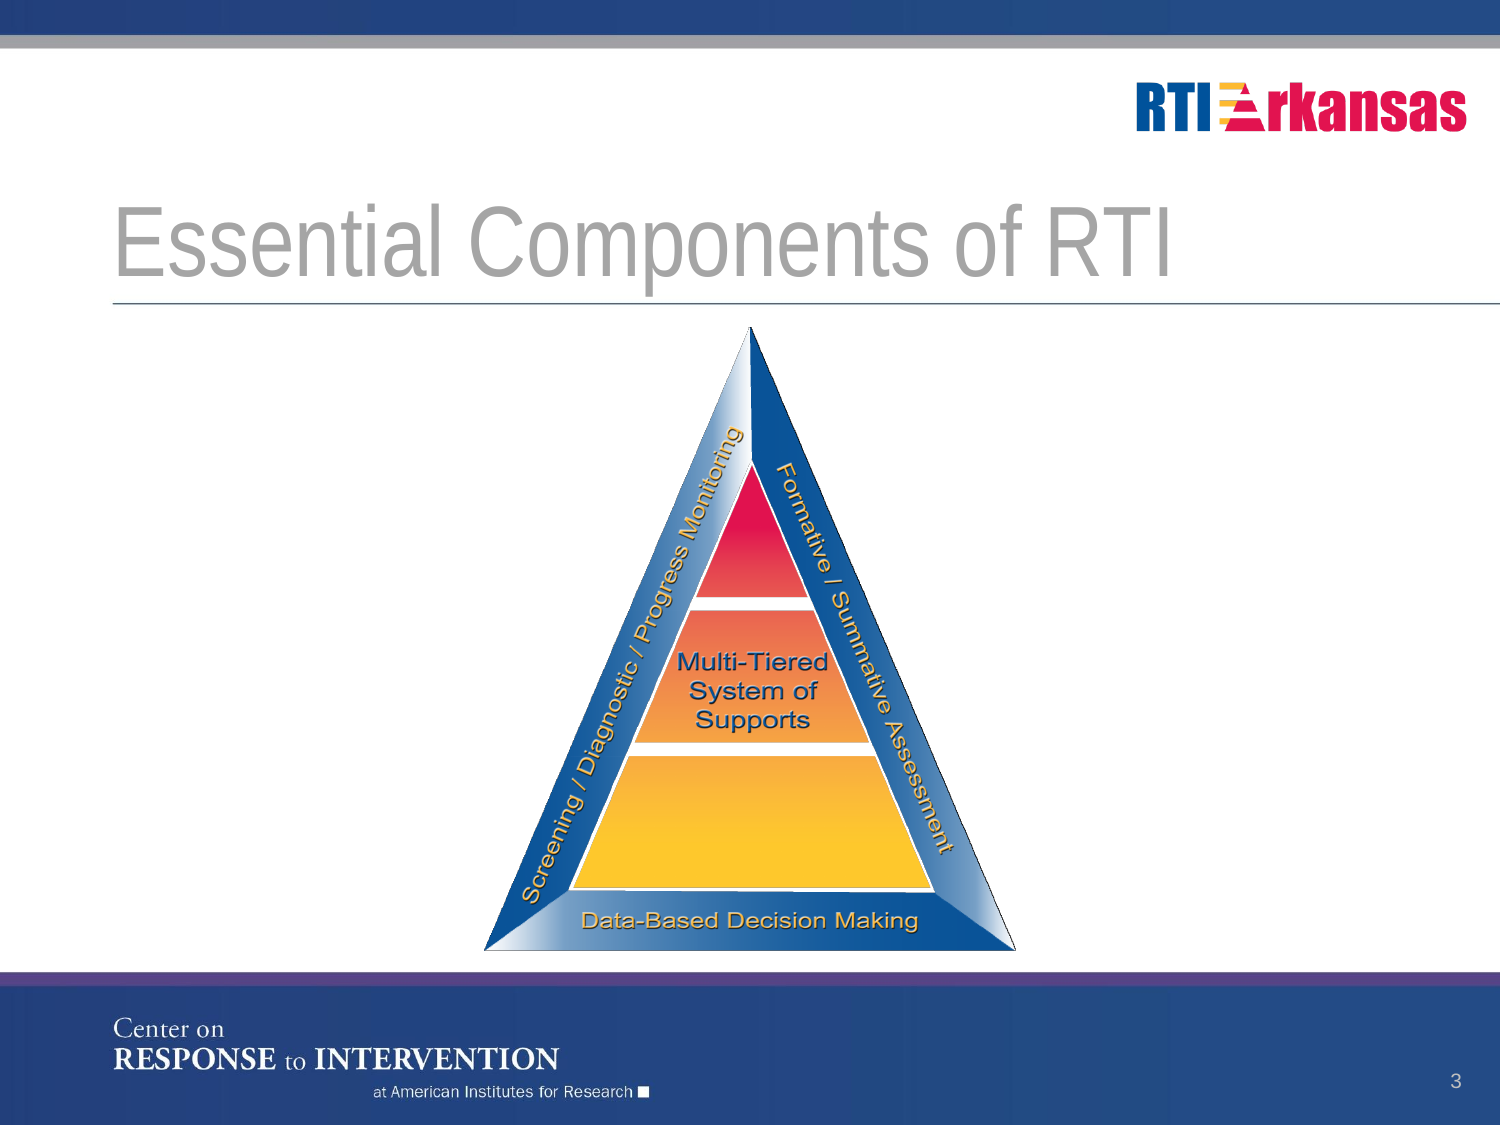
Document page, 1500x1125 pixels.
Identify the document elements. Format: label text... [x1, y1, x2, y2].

title Essential Components of RTI [112, 52, 1462, 296]
slide_number 3 [1436, 1067, 1462, 1093]
picture [0, 0, 1500, 1125]
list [483, 327, 1017, 951]
